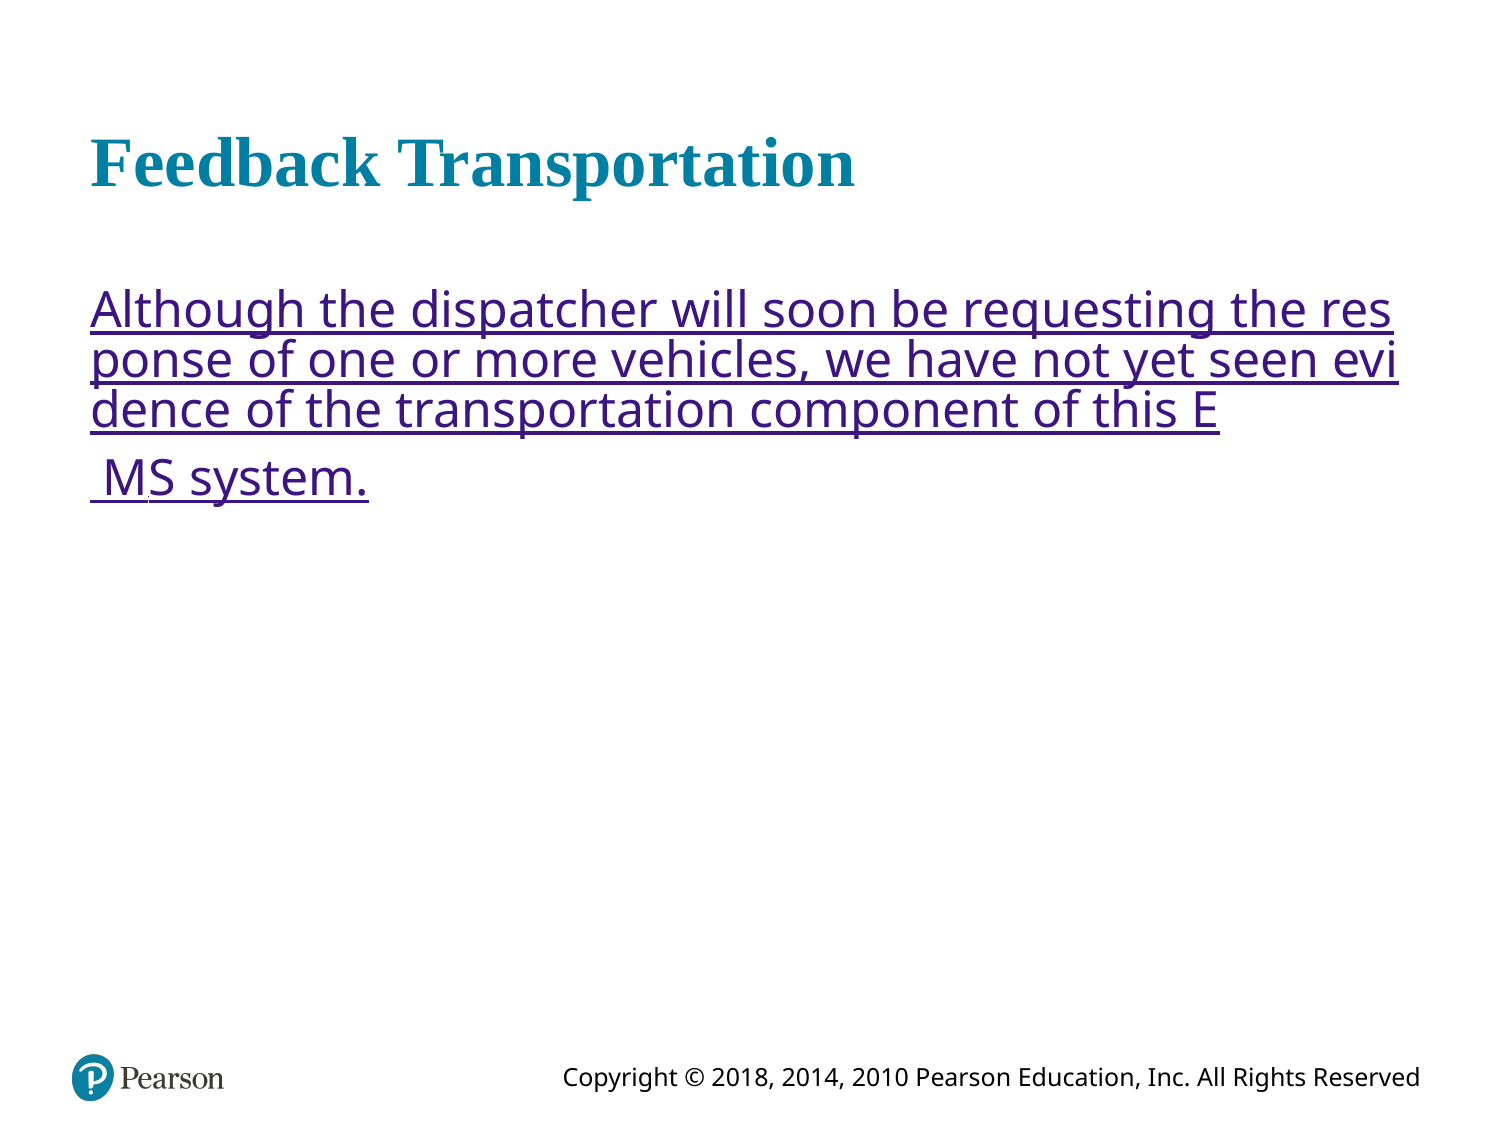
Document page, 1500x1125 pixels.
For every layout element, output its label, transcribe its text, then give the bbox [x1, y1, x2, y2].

title Feedback Transportation [75, 35, 1425, 216]
picture [80, 1063, 106, 1088]
list Although the dispatcher will soon be requesting the response of one or more vehicles, we have not yet seen evidence of the transportation component of this E M S system. [75, 262, 1425, 536]
picture [72, 1054, 88, 1070]
picture [72, 1087, 83, 1101]
picture [98, 1054, 224, 1101]
